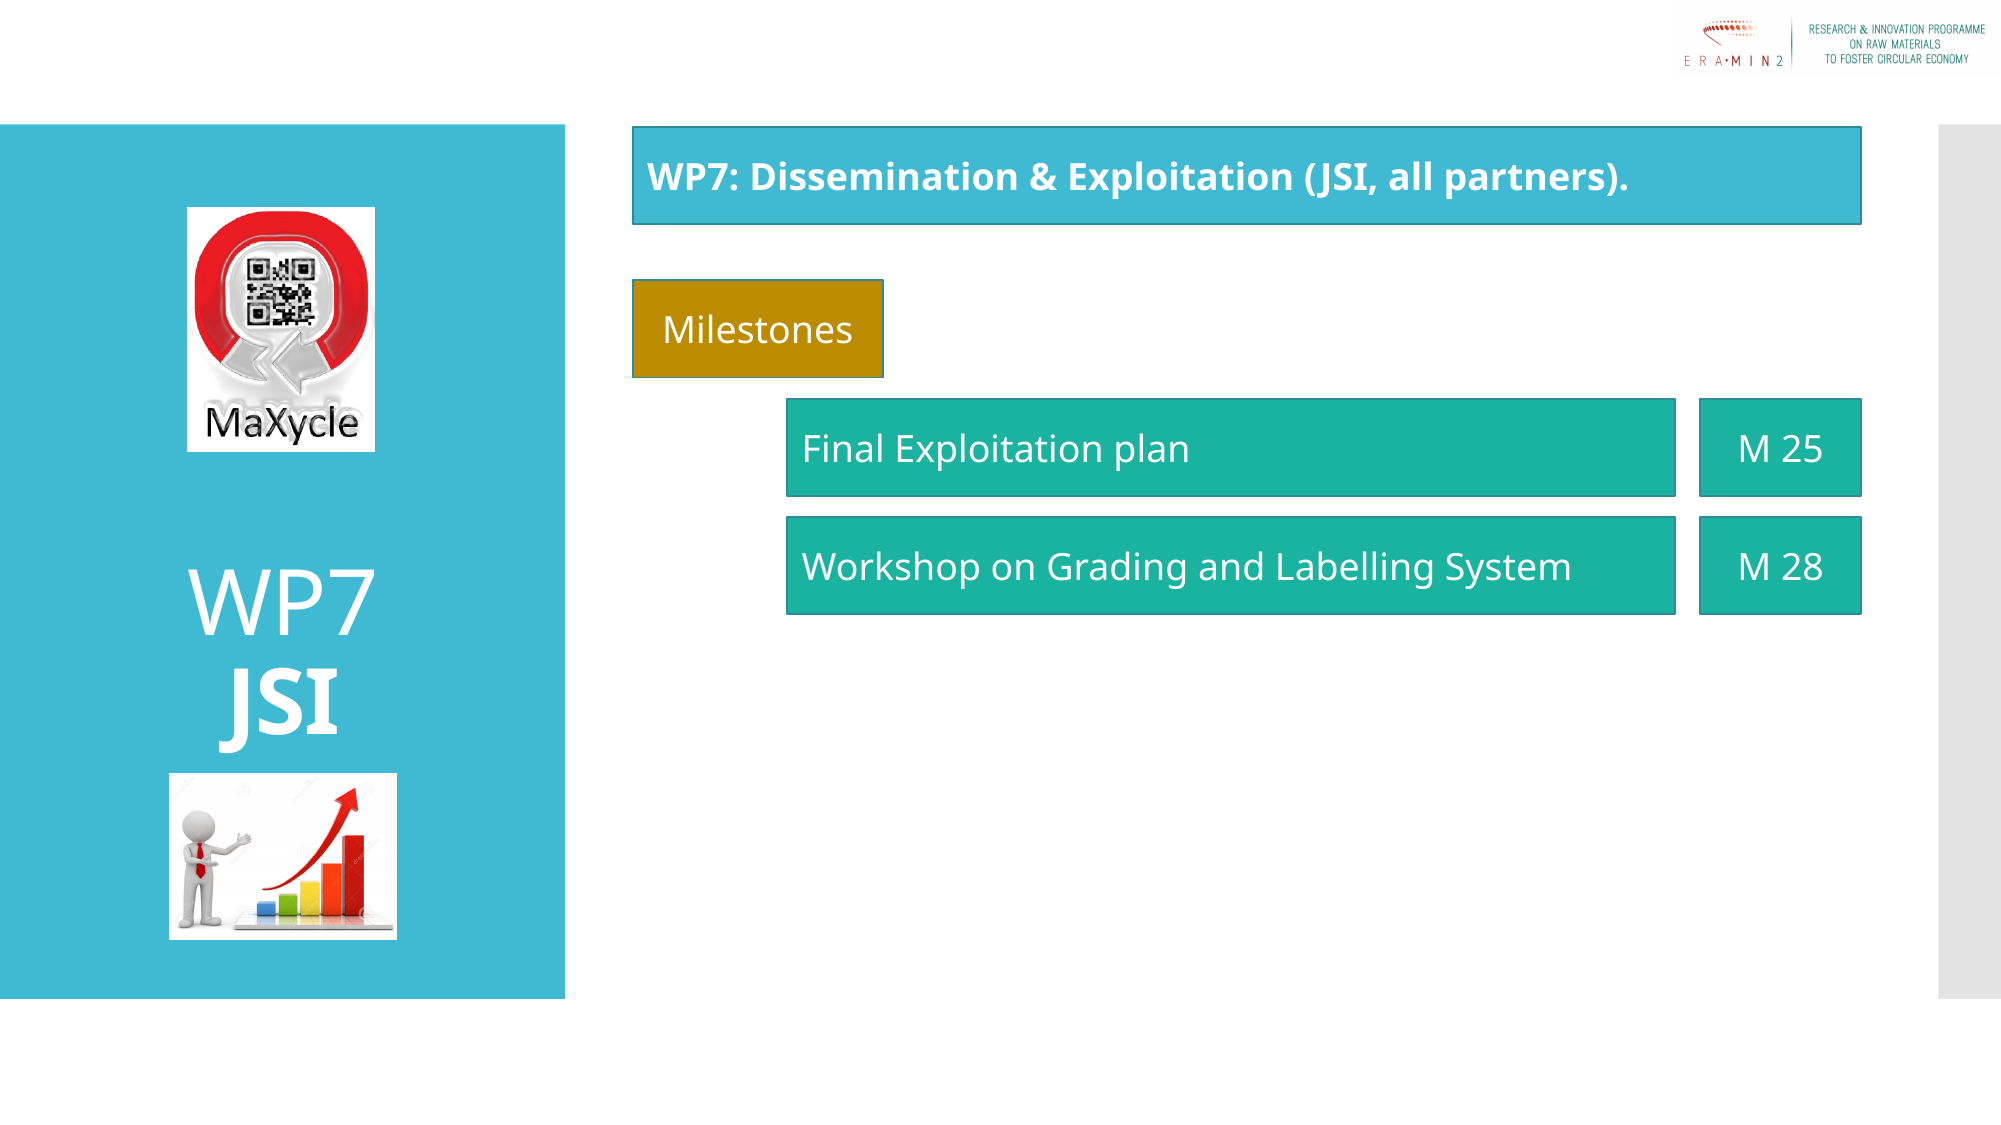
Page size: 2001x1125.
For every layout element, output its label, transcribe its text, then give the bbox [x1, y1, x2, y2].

title WP7 JSI [41, 371, 525, 940]
text_box M 28 [1699, 516, 1862, 615]
text_box WP7: Dissemination & Exploitation (JSI, all partners). [632, 126, 1862, 225]
picture [169, 773, 398, 940]
picture [187, 207, 376, 452]
text_box Milestones [632, 279, 884, 378]
text_box M 25 [1699, 398, 1862, 497]
picture [1675, 0, 2000, 78]
text_box Final Exploitation plan [786, 398, 1676, 497]
text_box Workshop on Grading and Labelling System [786, 516, 1676, 615]
